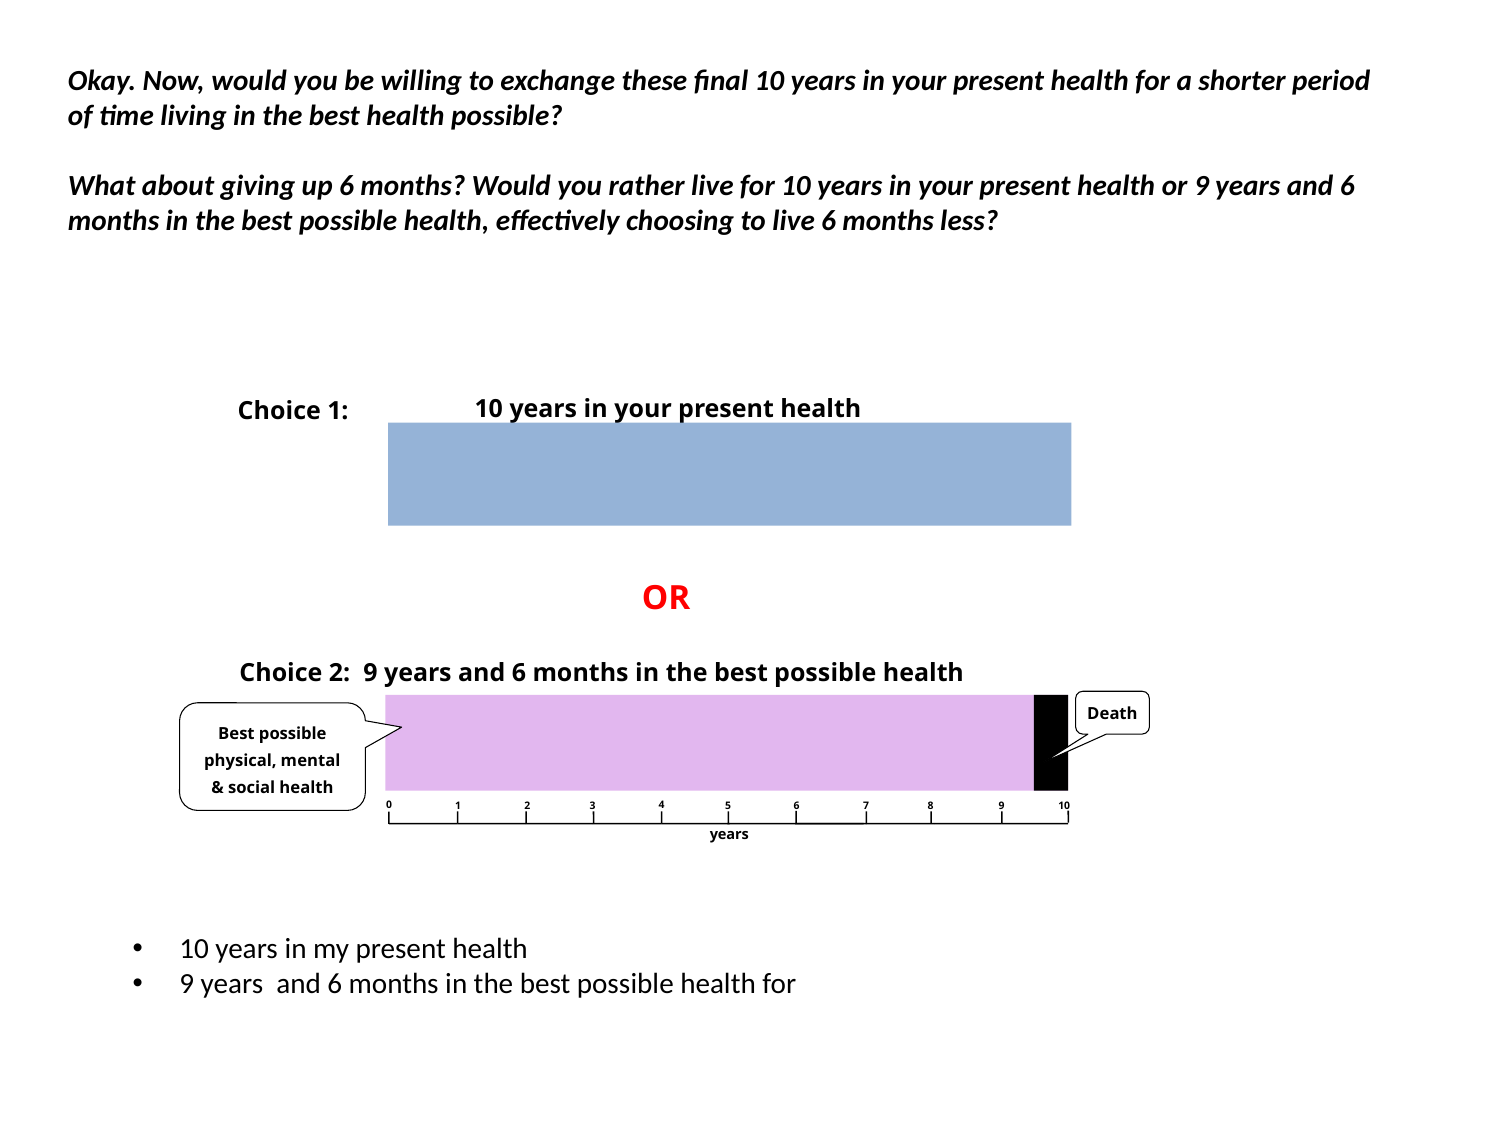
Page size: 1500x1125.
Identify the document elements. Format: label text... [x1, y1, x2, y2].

text_box years [709, 832, 762, 843]
text_box 10 years in my present health 9 years and 6 months in the best possible health for [132, 929, 1150, 1000]
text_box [387, 384, 1072, 527]
text_box [385, 724, 1033, 791]
text_box Death [1041, 689, 1152, 765]
text_box OR [627, 569, 755, 624]
text_box Okay. Now, would you be willing to exchange these final 10 years in your present health for a shorter period of time living in the best health possible? What about giving up 6 months? Would you rather live for 10 years in your present health or 9 years and 6 months in the best possible health, effectively choosing to live 6 months less? [67, 61, 1387, 236]
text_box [385, 797, 1072, 825]
text_box [1033, 724, 1069, 791]
text_box Choice 1: [222, 387, 383, 432]
text_box Best possible physical, mental & social health [177, 700, 404, 813]
text_box Choice 2: 9 years and 6 months in the best possible health [224, 649, 1086, 724]
